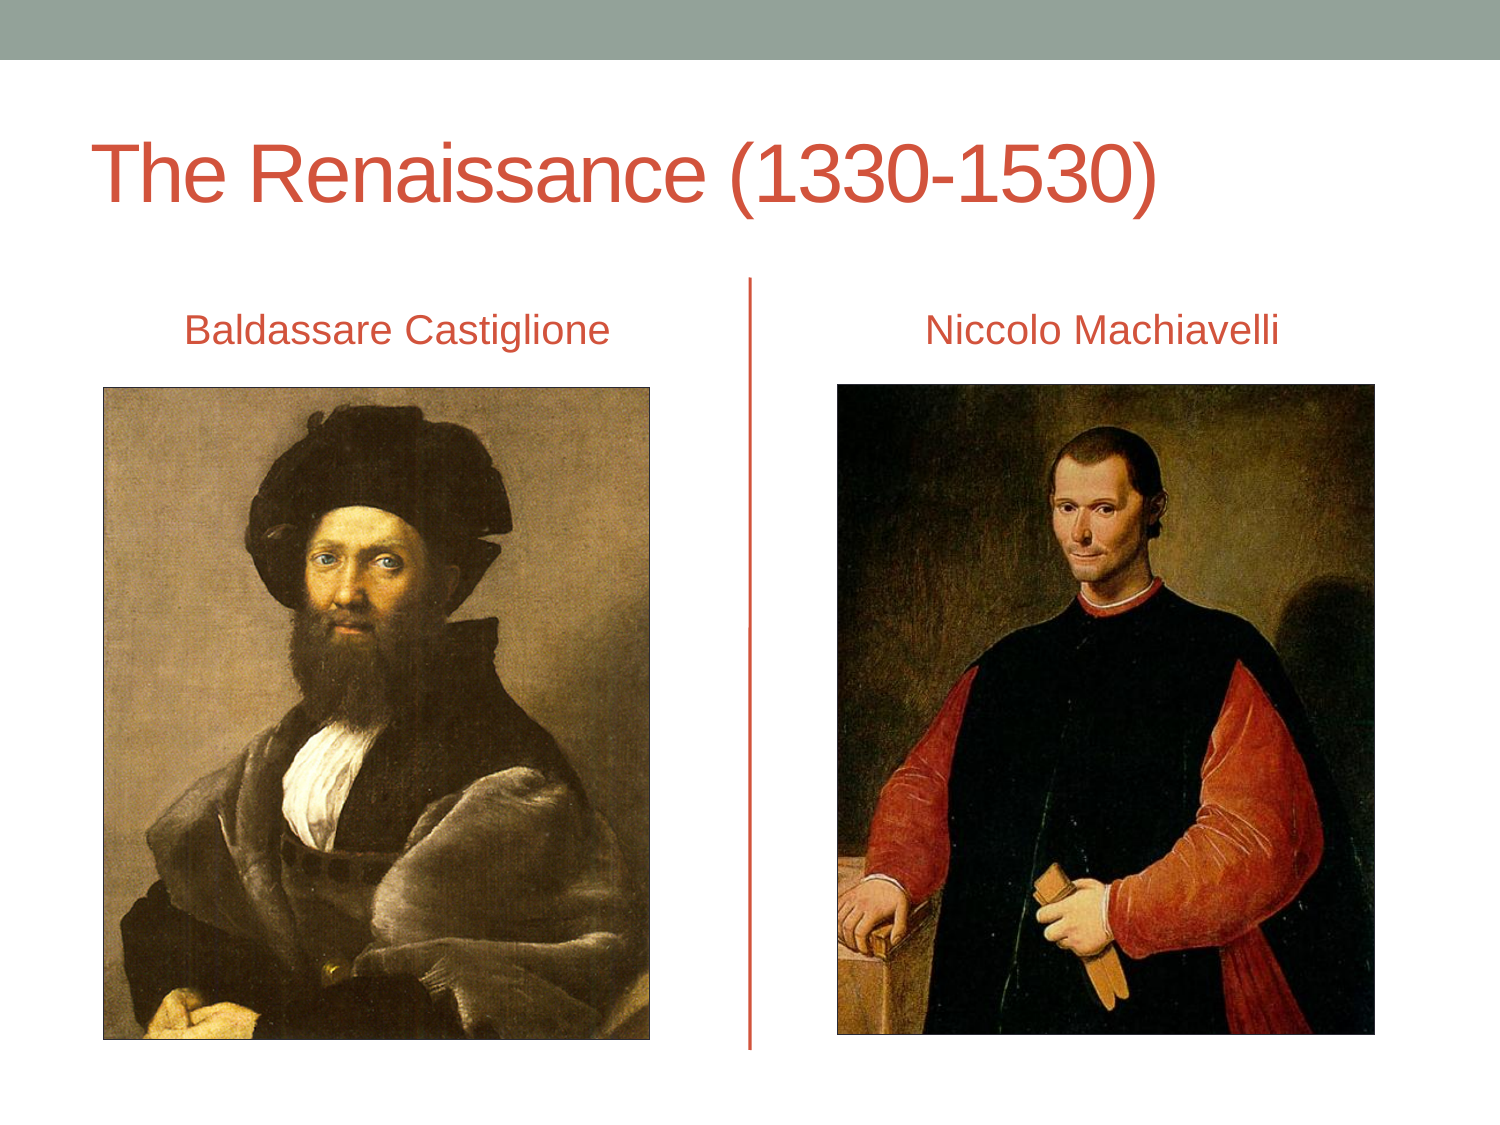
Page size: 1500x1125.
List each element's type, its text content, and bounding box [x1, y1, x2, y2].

list Baldassare Castiglione [75, 275, 720, 380]
list Niccolo Machiavelli [780, 275, 1425, 380]
title The Renaissance (1330-1530) [75, 87, 1425, 250]
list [103, 387, 651, 1040]
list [837, 384, 1376, 1035]
